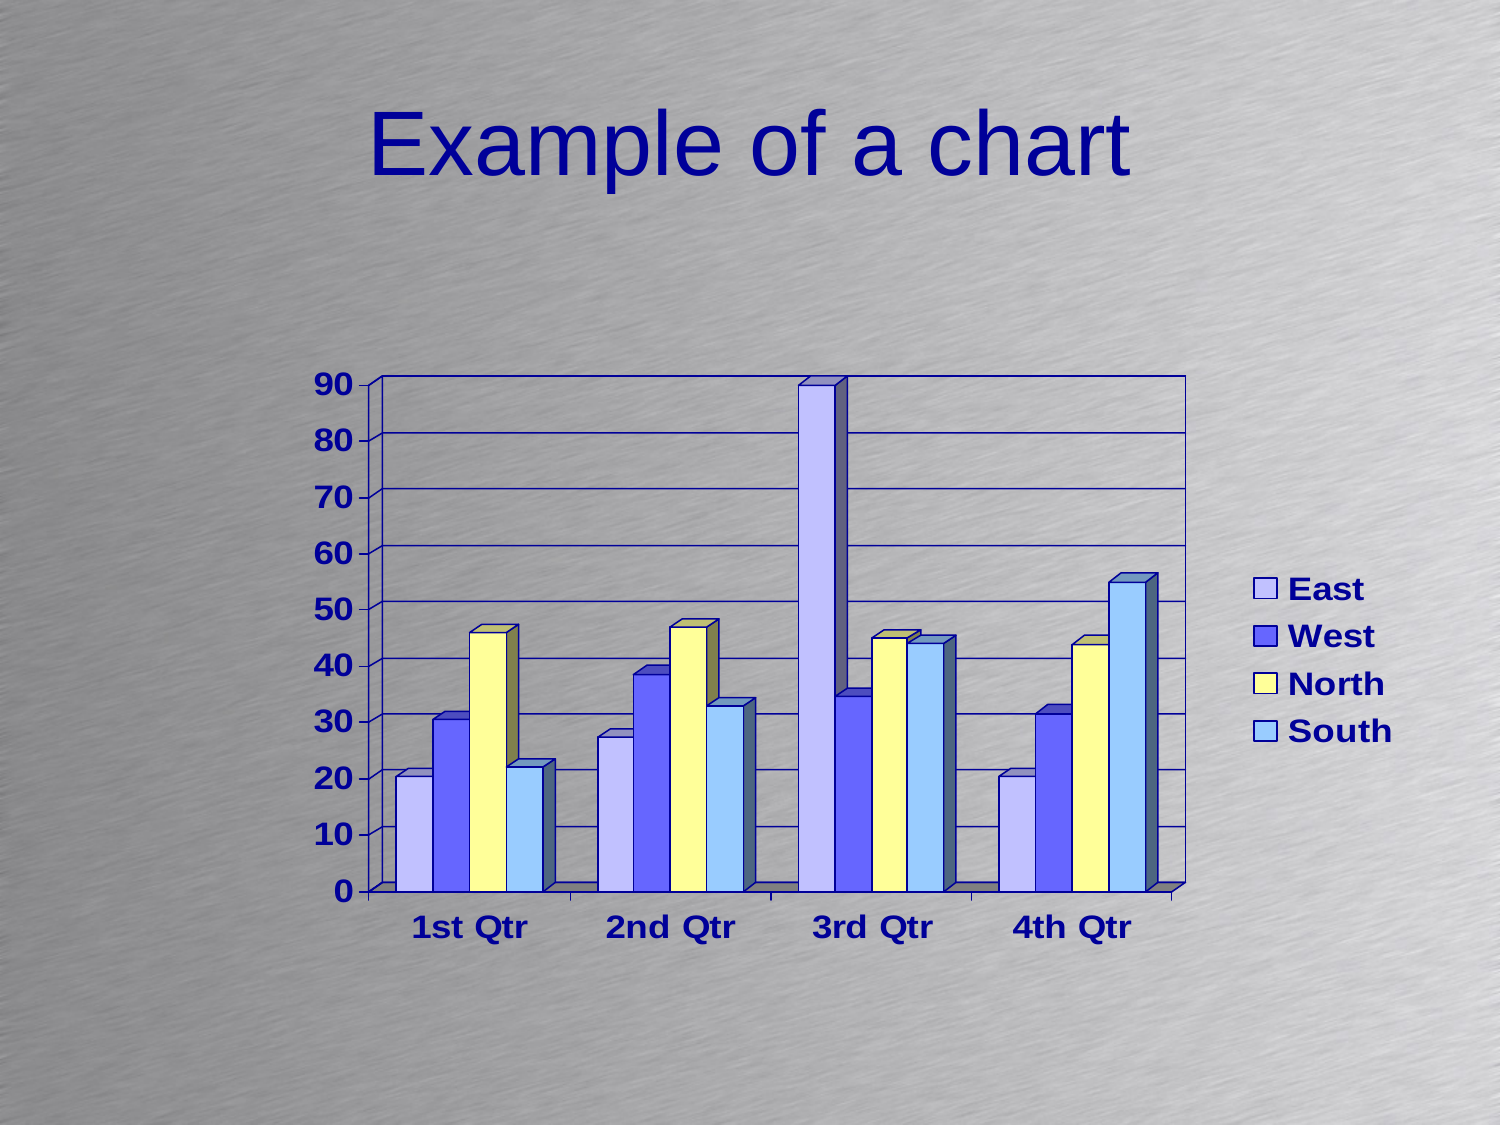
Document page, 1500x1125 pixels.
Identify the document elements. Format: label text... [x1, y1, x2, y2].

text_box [244, 335, 1415, 981]
title Example of a chart [75, 45, 1425, 233]
picture [0, 0, 1500, 1125]
